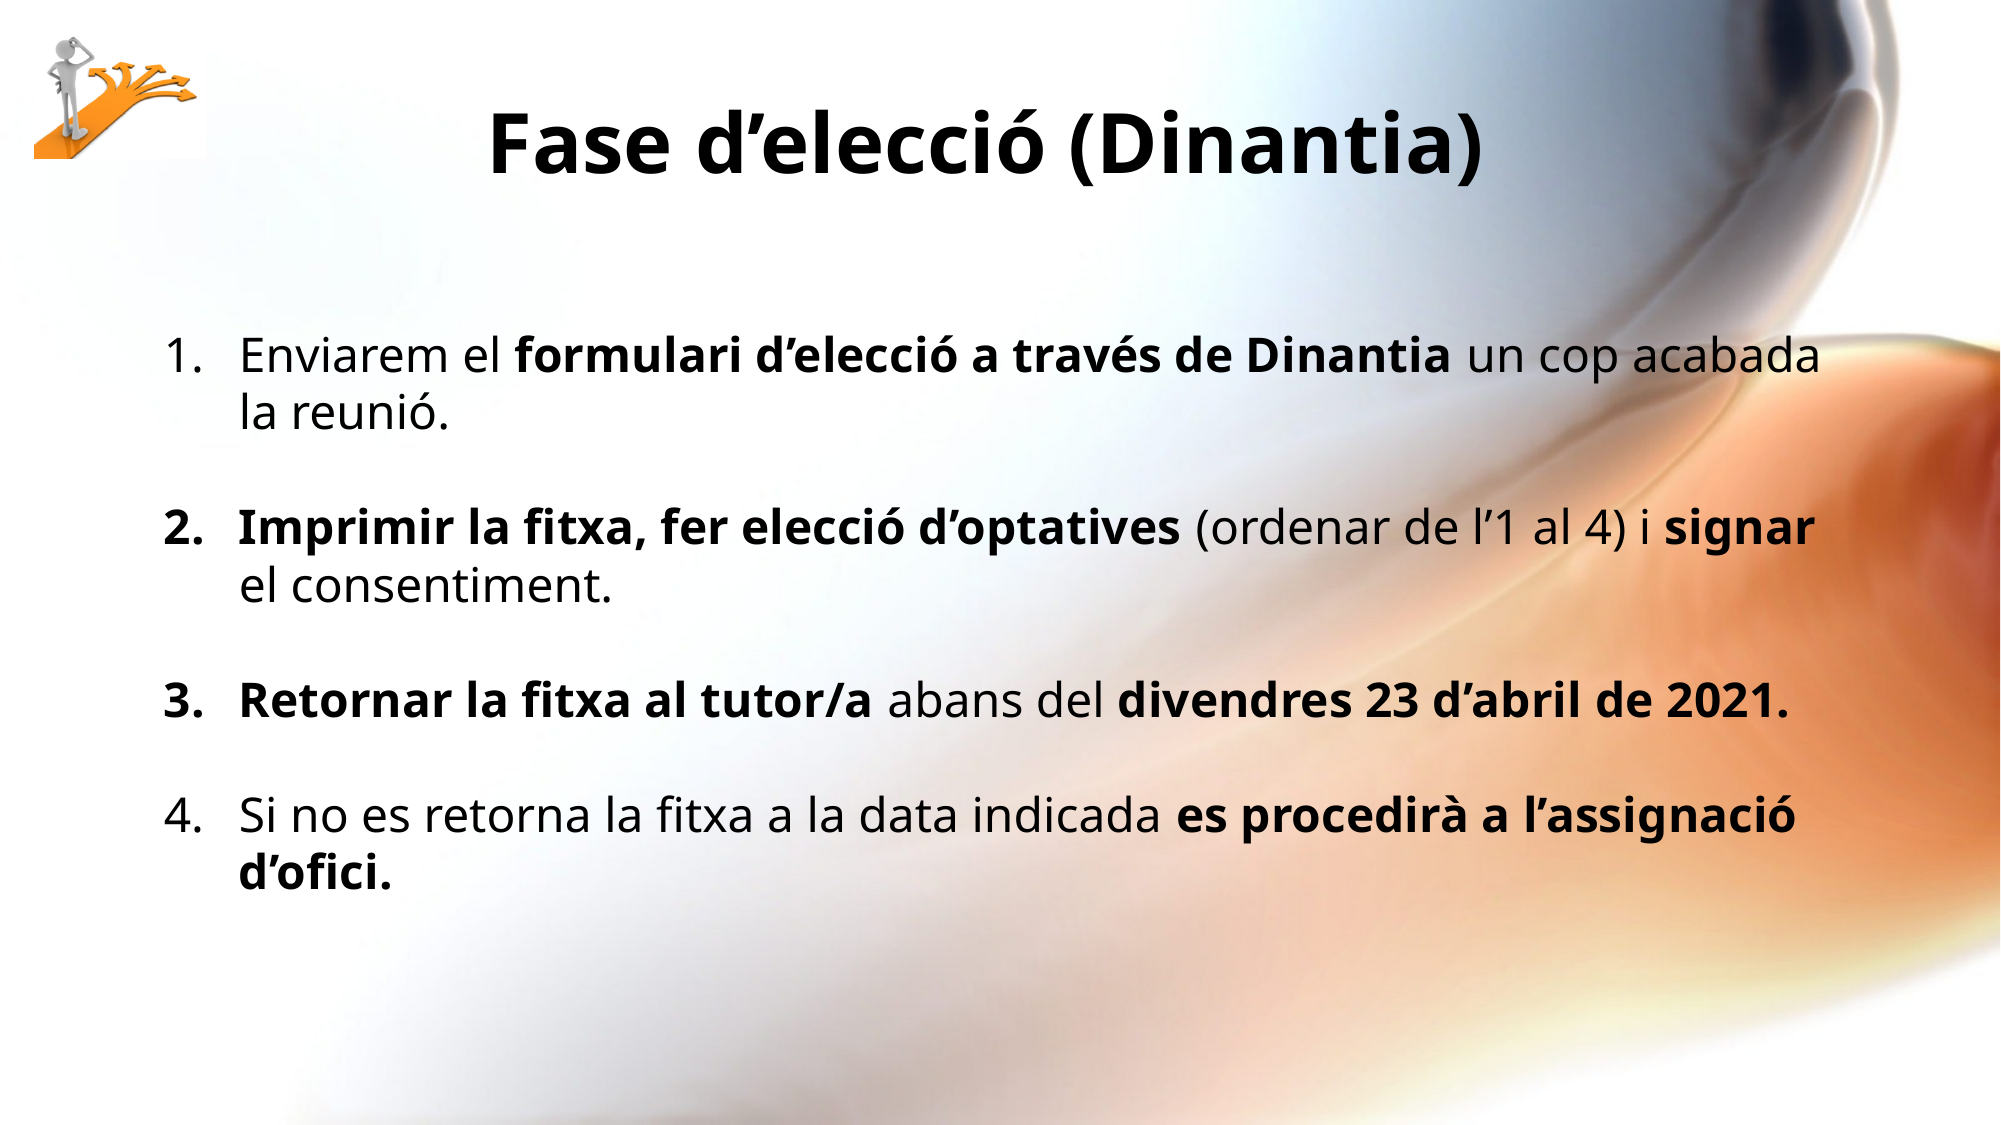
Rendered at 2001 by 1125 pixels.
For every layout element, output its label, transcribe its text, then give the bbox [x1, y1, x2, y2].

text_box Enviarem el formulari d’elecció a través de Dinantia un cop acabada la reunió. Imprimir la fitxa, fer elecció d’optatives (ordenar de l’1 al 4) i signar el consentiment. Retornar la fitxa al tutor/a abans del divendres 23 d’abril de 2021. Si no es retorna la fitxa a la data indicada es procedirà a l’assignació d’ofici. [135, 309, 1848, 914]
title Fase d’elecció (Dinantia) [196, 70, 1774, 211]
picture [0, 0, 2001, 1125]
